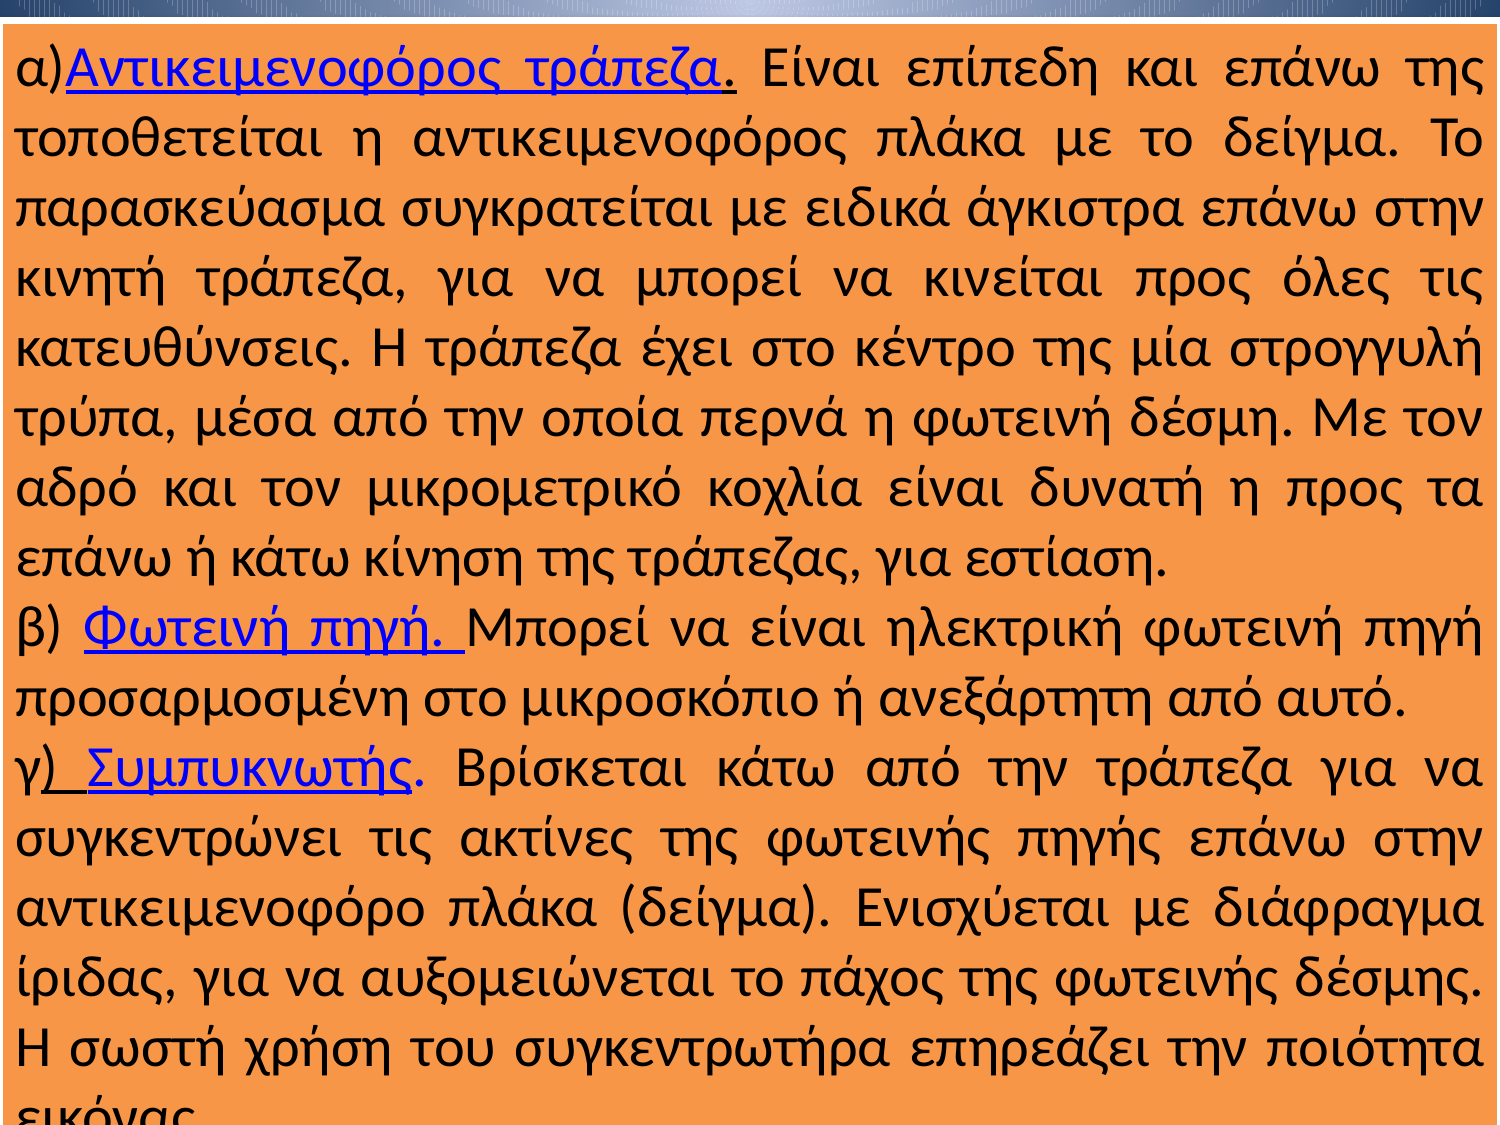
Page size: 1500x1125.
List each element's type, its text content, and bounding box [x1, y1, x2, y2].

text_box α)Αντικειμενοφόρος τράπεζα. Είναι επίπεδη και επάνω της τοποθετείται η αντικειμενοφόρος πλάκα με το δείγμα. Το παρασκεύασμα συγκρατείται με ειδικά άγκιστρα επάνω στην κινητή τράπεζα, για να μπορεί να κινείται προς όλες τις κατευθύνσεις. Η τράπεζα έχει στο κέντρο της μία στρογγυλή τρύπα, μέσα από την οποία περνά η φωτεινή δέσμη. Με τον αδρό και τον μικρομετρικό κοχλία είναι δυνατή η προς τα επάνω ή κάτω κίνηση της τράπεζας, για εστίαση. β) Φωτεινή πηγή. Μπορεί να είναι ηλεκτρική φωτεινή πηγή προσαρμοσμένη στο μικροσκόπιο ή ανεξάρτητη από αυτό. γ) Συμπυκνωτής. Βρίσκεται κάτω από την τράπεζα για να συγκεντρώνει τις ακτίνες της φωτεινής πηγής επάνω στην αντικειμενoφόρo πλάκα (δείγμα). Ενισχύεται με διάφραγμα ίριδας, για να αυξομειώνεται το πάχος της φωτεινής δέσμης. Η σωστή χρήση του συγκεντρωτήρα επηρεάζει την ποιότητα εικόνας. [0, 17, 1500, 1125]
